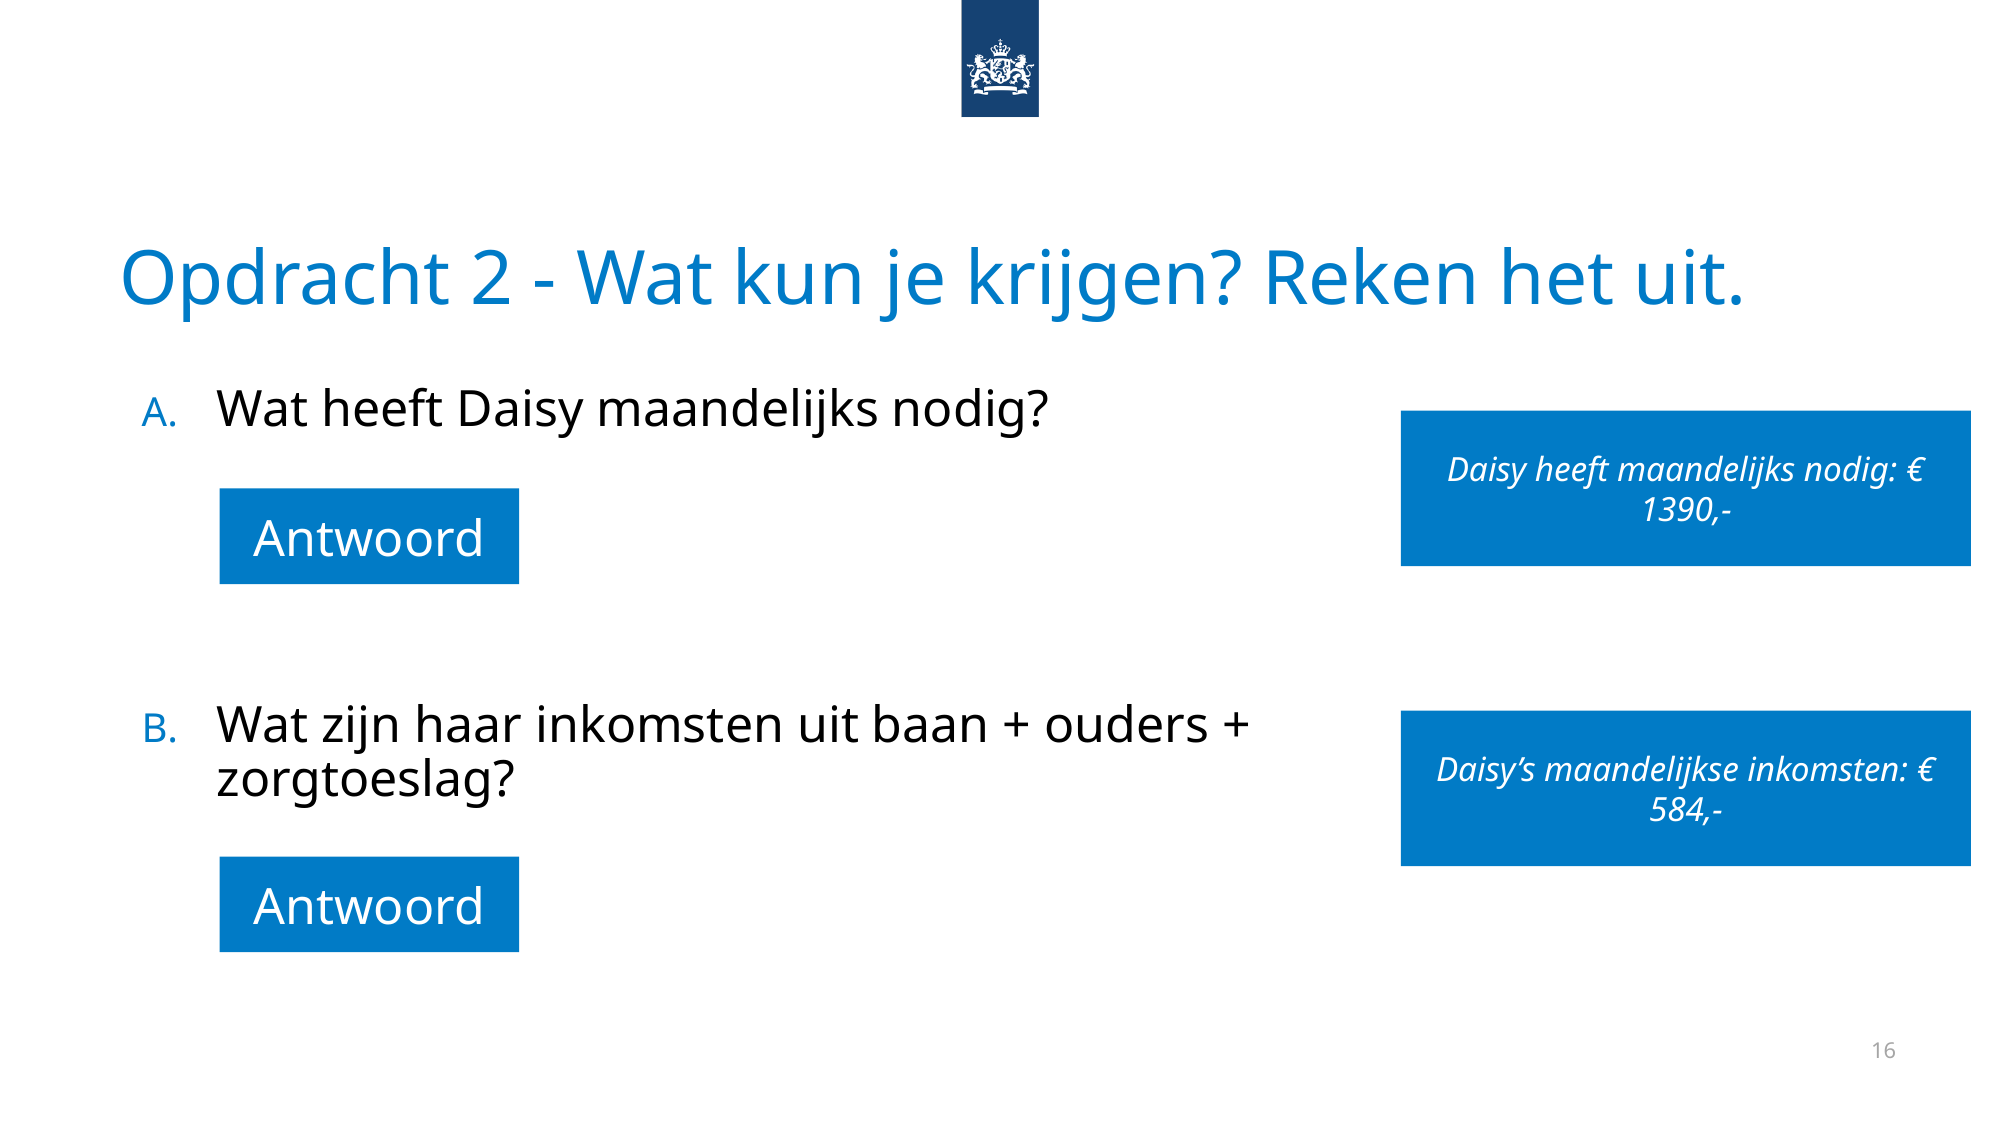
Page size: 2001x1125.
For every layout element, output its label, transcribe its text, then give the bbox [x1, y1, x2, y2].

title Opdracht 2 - Wat kun je krijgen? Reken het uit. [104, 172, 1897, 329]
slide_number 16 [1074, 1020, 1897, 1074]
text_box Daisy’s maandelijkse inkomsten: € 584,- [1400, 710, 1972, 867]
text_box Antwoord [219, 487, 520, 585]
picture [924, 0, 1075, 166]
text_box Daisy heeft maandelijks nodig: € 1390,- [1400, 410, 1972, 567]
list Wat heeft Daisy maandelijks nodig? Wat zijn haar inkomsten uit baan + ouders + zorgtoeslag? [104, 375, 1358, 1021]
text_box Antwoord [219, 856, 520, 953]
